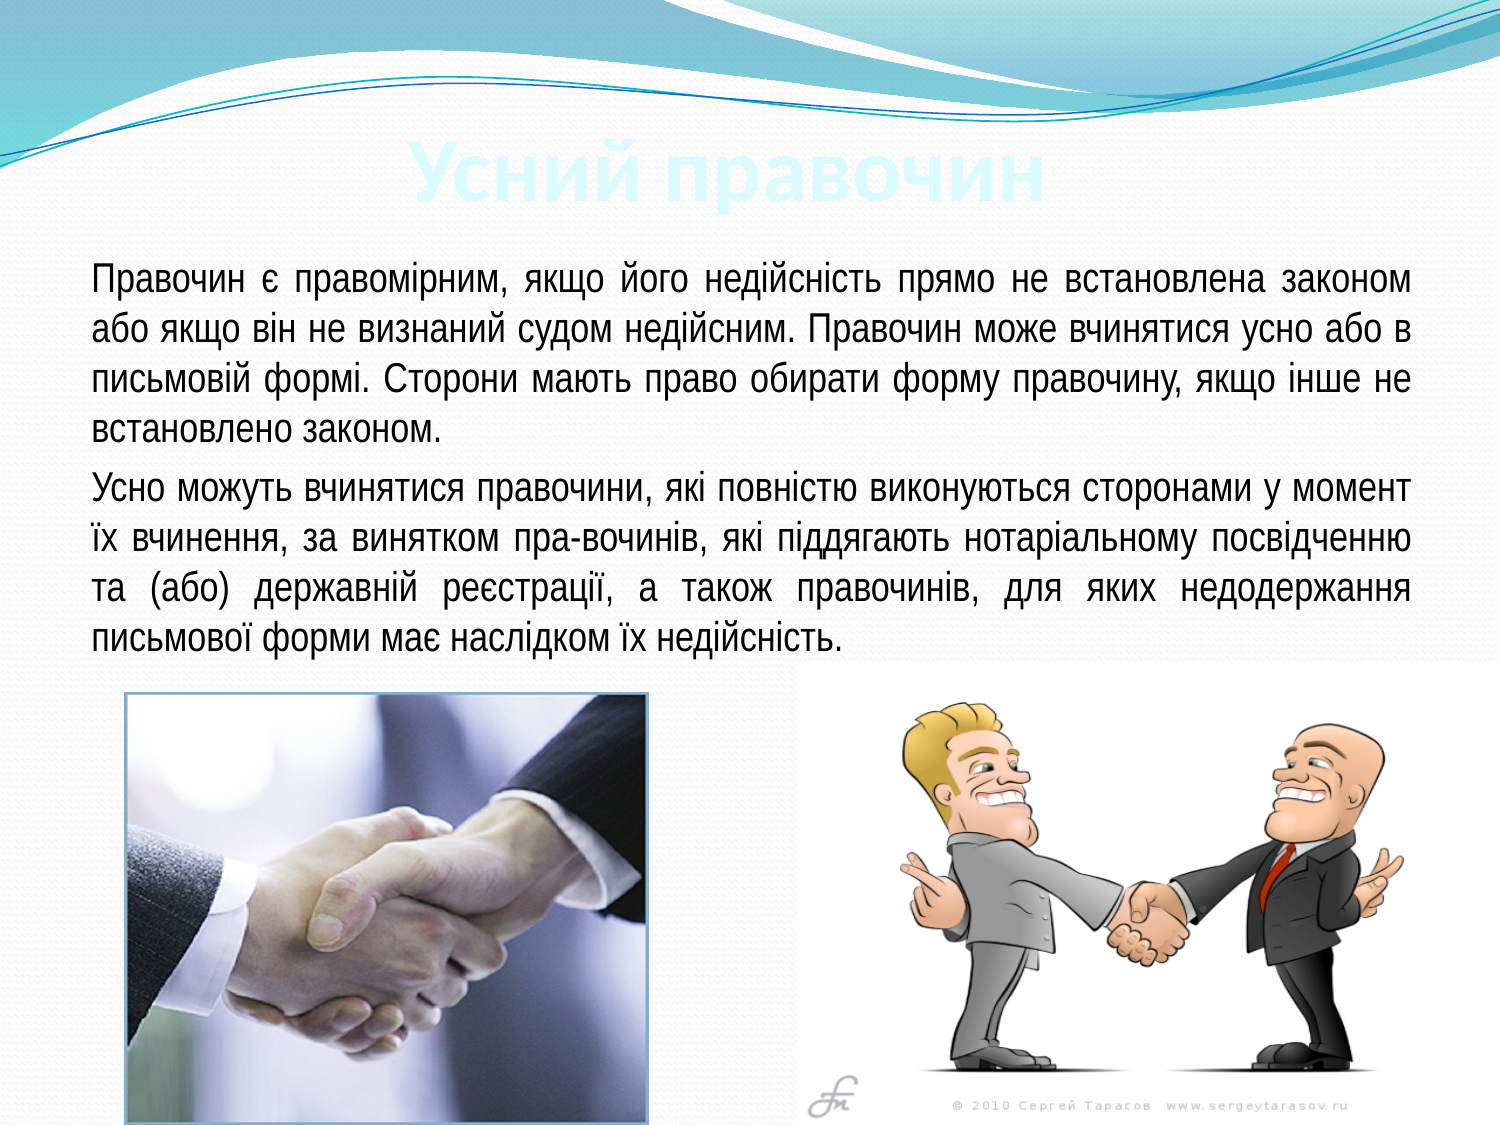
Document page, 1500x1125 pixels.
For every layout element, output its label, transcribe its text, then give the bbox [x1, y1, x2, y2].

picture [796, 664, 1500, 1125]
list Правочин є правомірним, якщо його недійсність прямо не встановлена законом або якщо він не визнаний судом недійсним. Правочин може вчинятися усно або в письмовій формі. Сторони мають право обирати форму правочину, якщо інше не встановлено законом. Усно можуть вчинятися правочини, які повністю виконуються сторонами у момент їх вчинення, за винятком пра-вочинів, які піддягають нотаріальному посвідченню та (або) державній реєстрації, а також правочинів, для яких недодержання письмової форми має наслідком їх недійсність. [76, 243, 1427, 964]
title Усний правочин [53, 101, 1404, 221]
picture [123, 692, 649, 1125]
